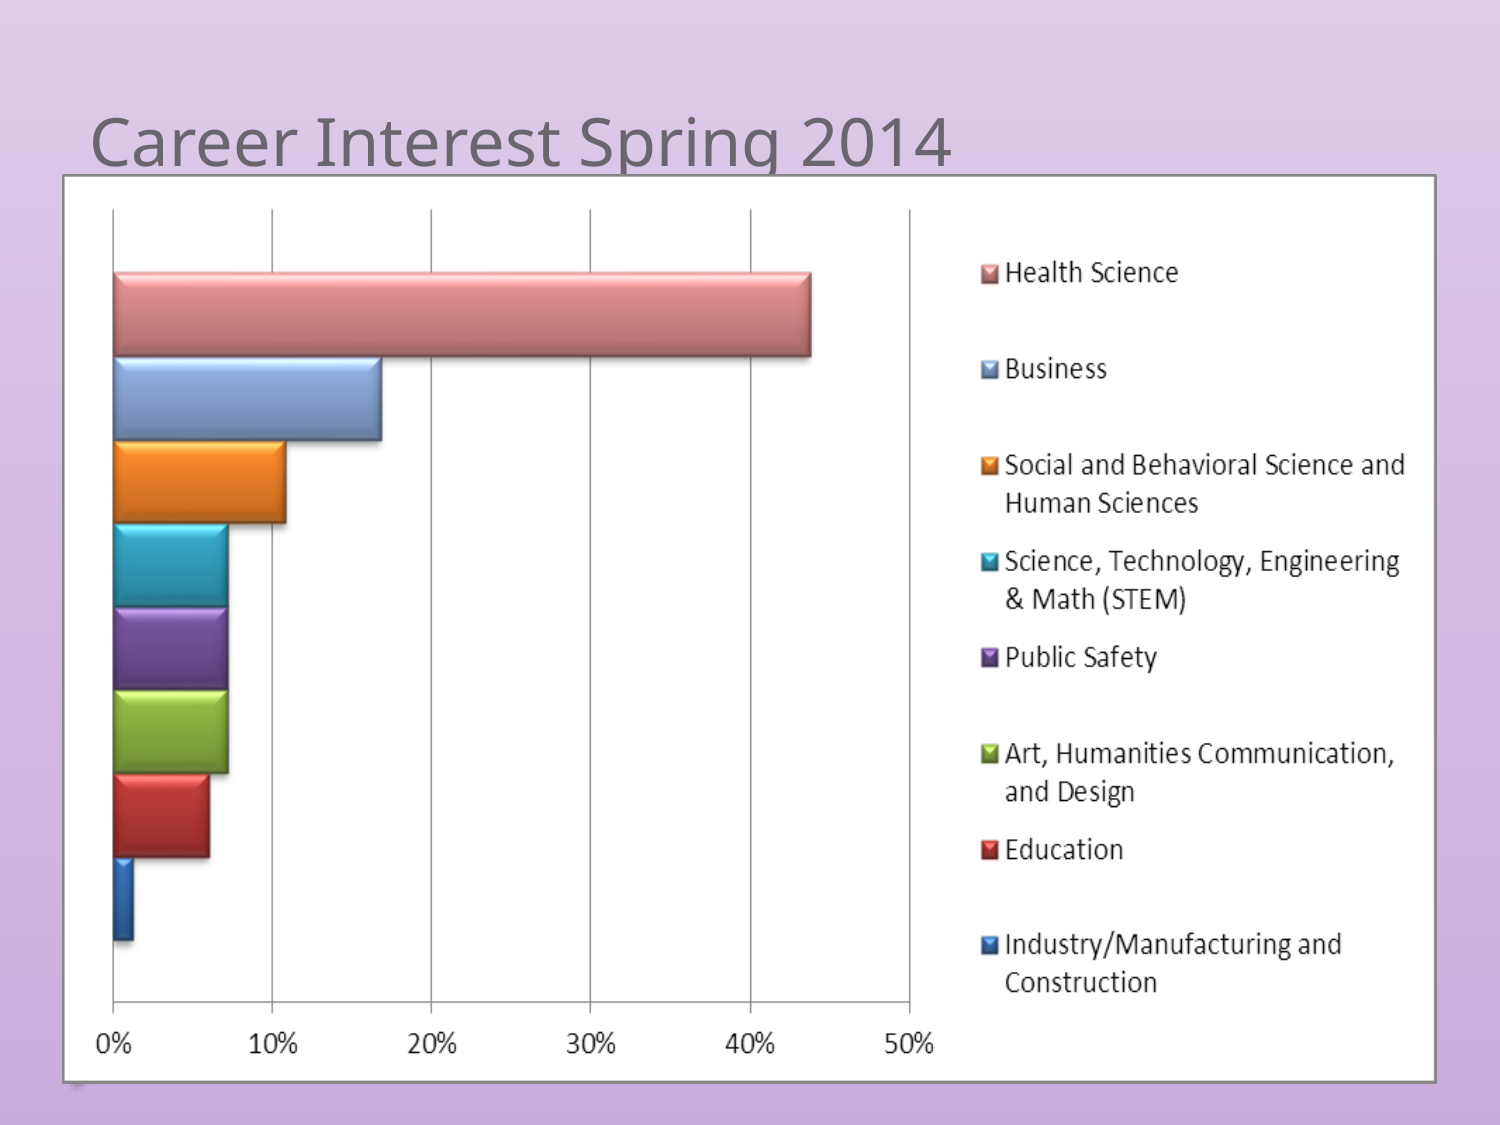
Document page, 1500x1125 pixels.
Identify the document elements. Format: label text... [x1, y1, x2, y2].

picture [62, 174, 1437, 1084]
title Career Interest Spring 2014 [75, 24, 1425, 174]
